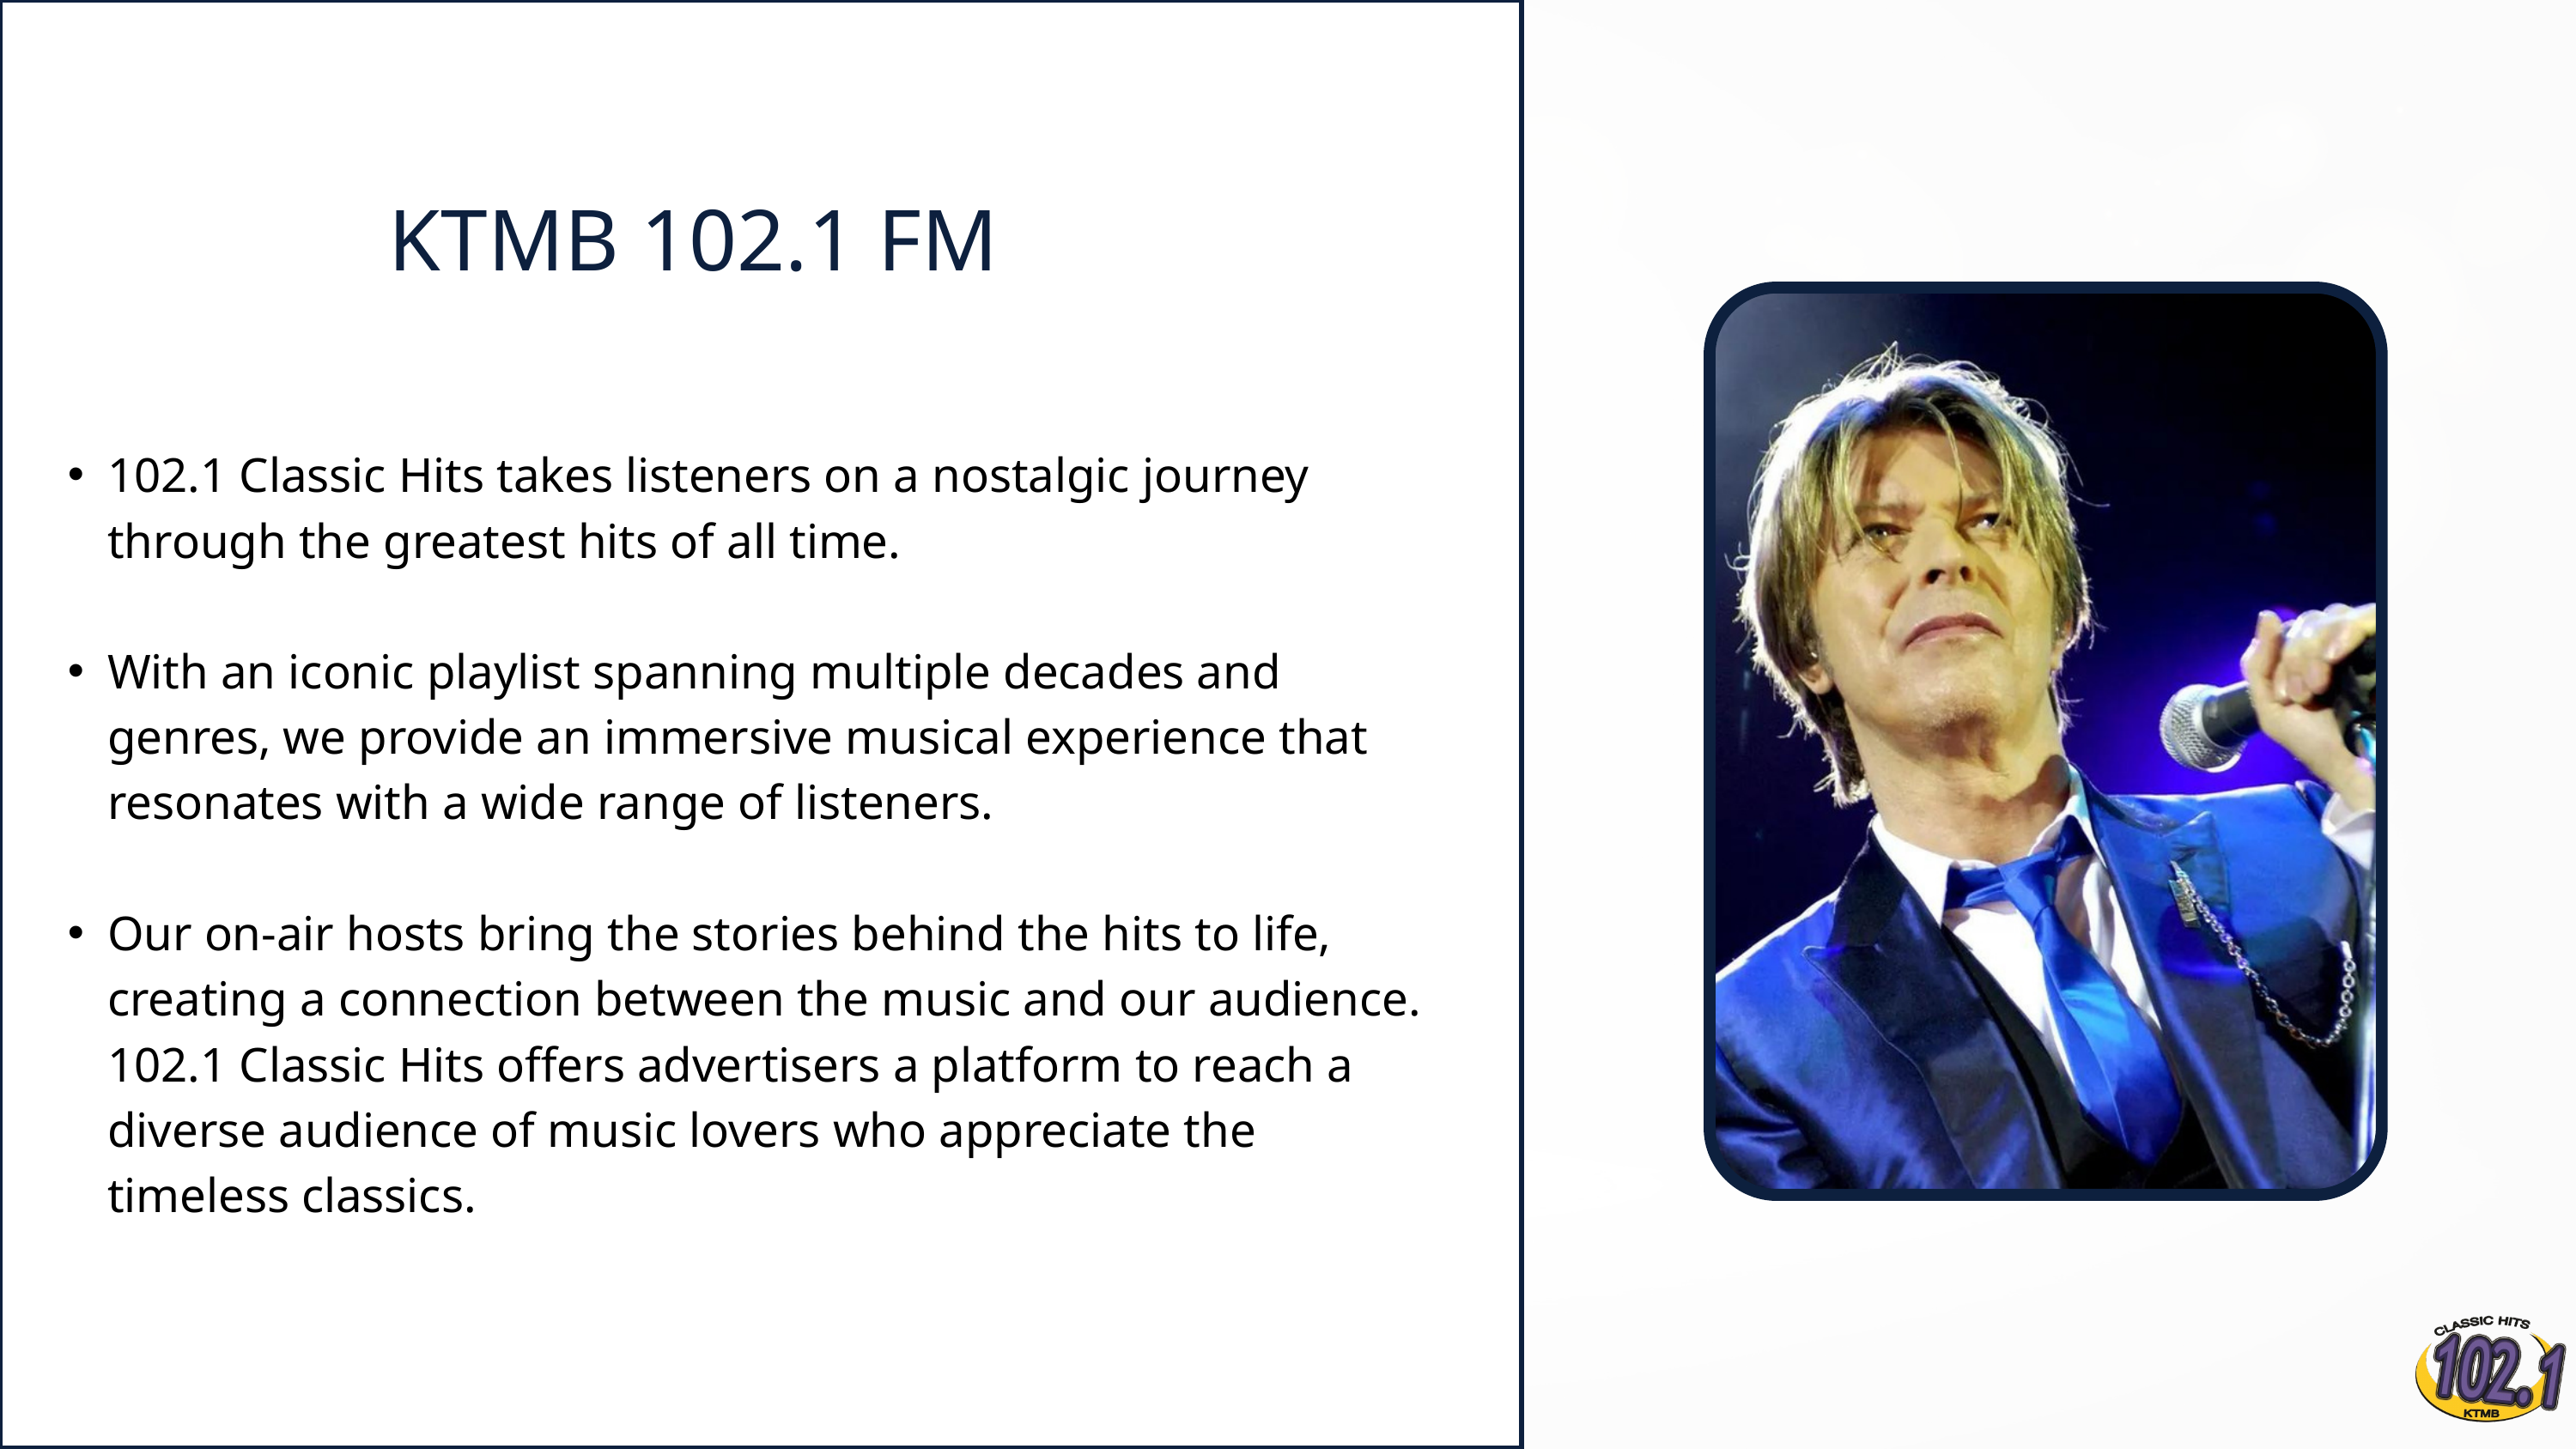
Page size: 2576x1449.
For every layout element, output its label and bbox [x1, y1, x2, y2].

text_box [1703, 281, 2389, 1202]
text_box [0, 0, 1522, 1449]
text_box [2403, 1288, 2576, 1449]
text_box [1524, 0, 2576, 1449]
